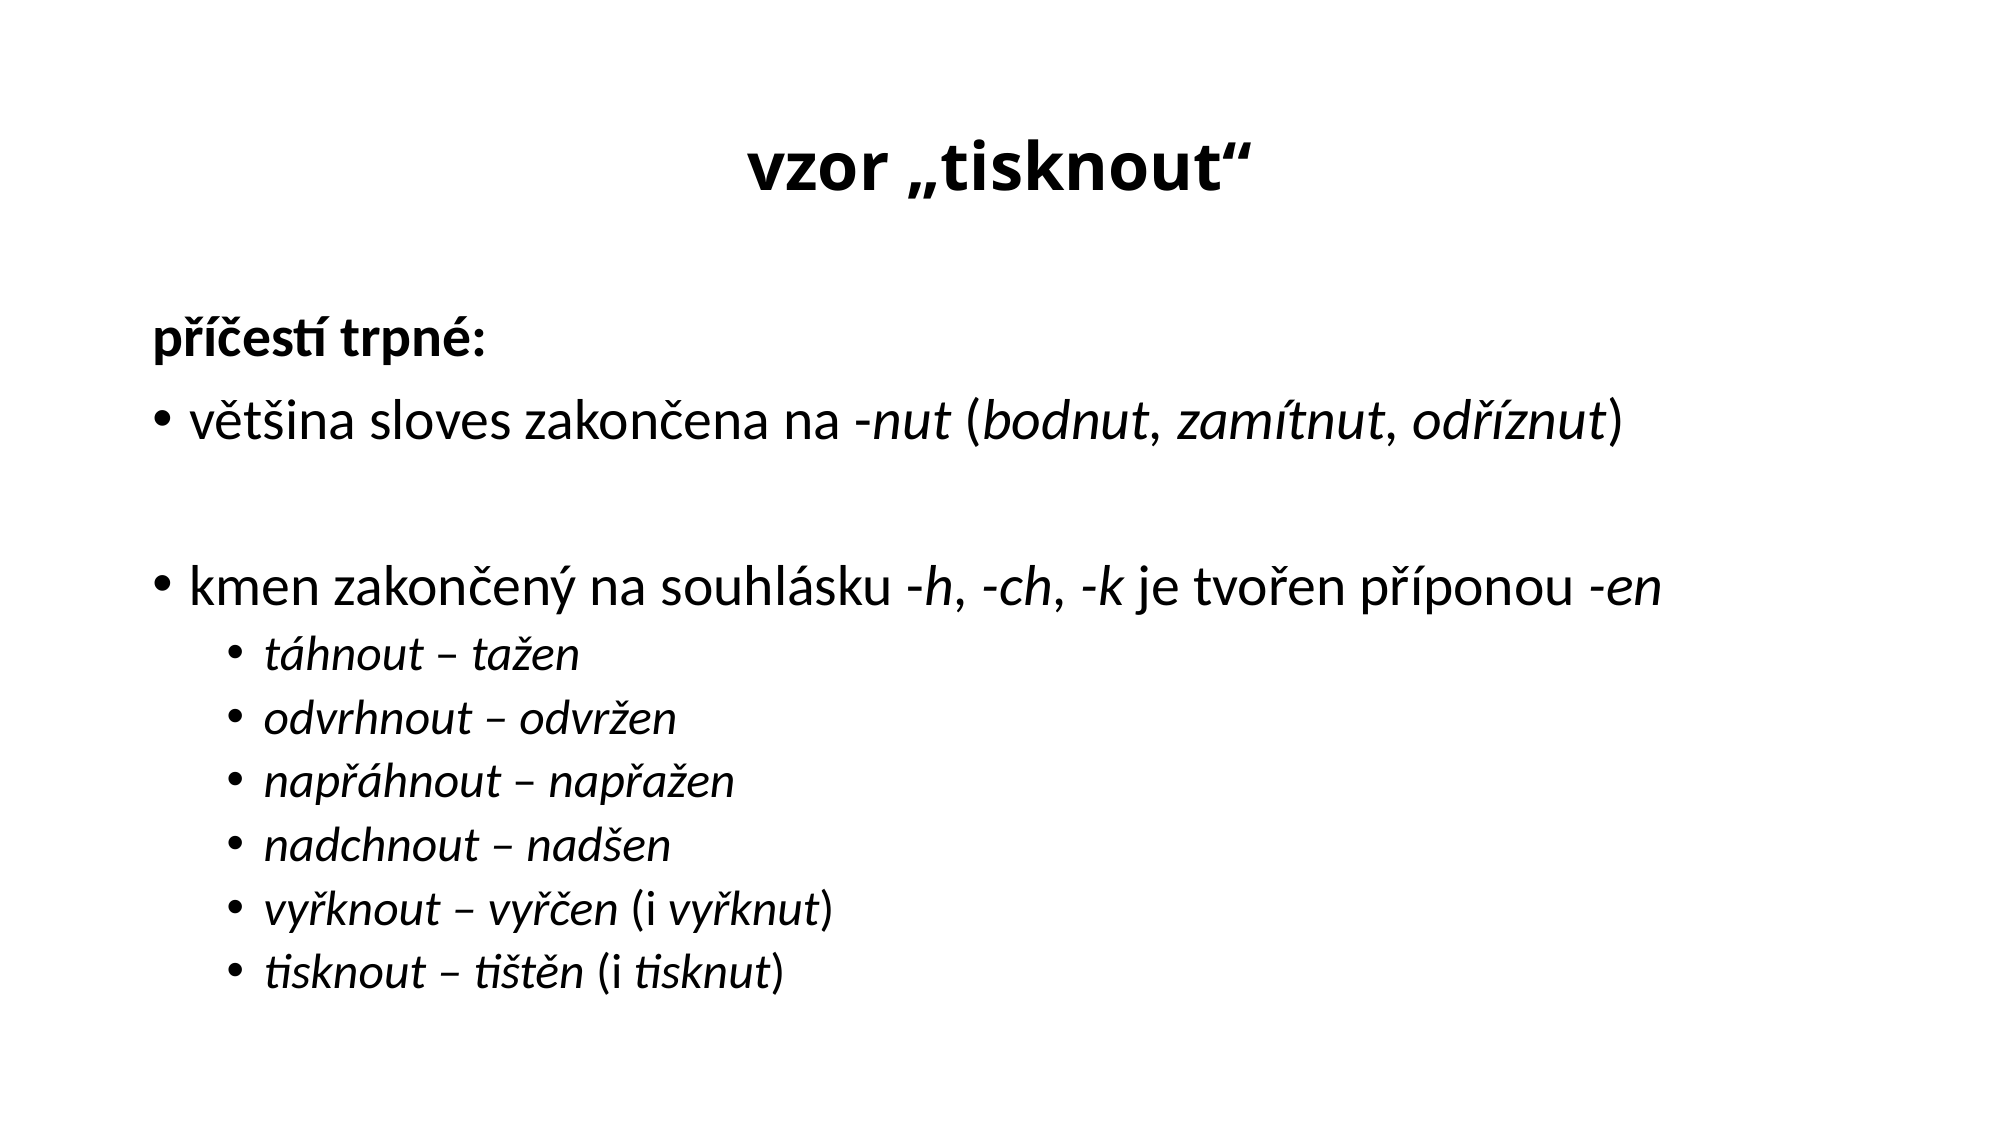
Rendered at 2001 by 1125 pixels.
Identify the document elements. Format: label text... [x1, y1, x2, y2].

list příčestí trpné: většina sloves zakončena na -nut (bodnut, zamítnut, odříznut) kmen zakončený na souhlásku -h, -ch, -k je tvořen příponou -en táhnout – tažen odvrhnout – odvržen napřáhnout – napřažen nadchnout – nadšen vyřknout – vyřčen (i vyřknut) tisknout – tištěn (i tisknut) [137, 299, 1863, 1014]
title vzor „tisknout“ [137, 59, 1863, 278]
